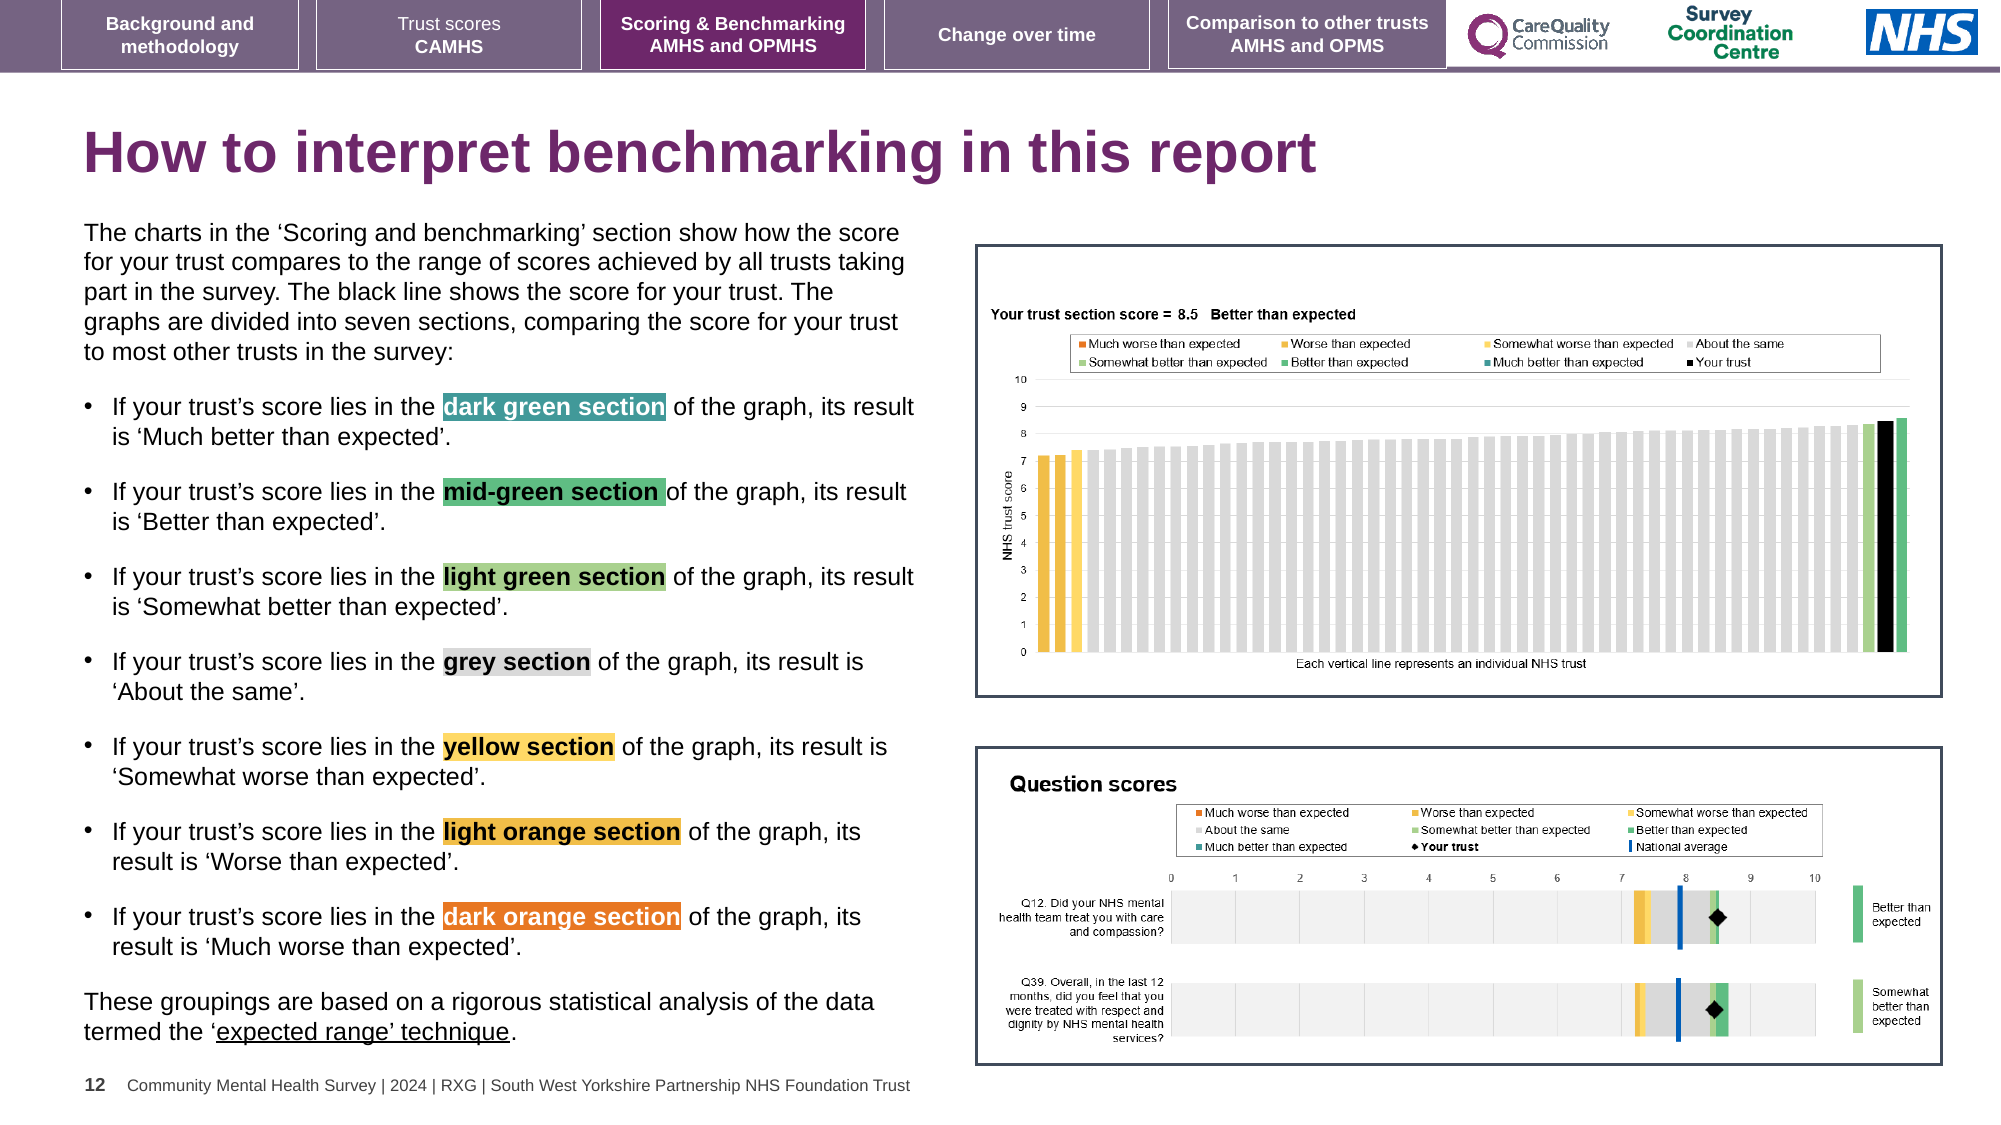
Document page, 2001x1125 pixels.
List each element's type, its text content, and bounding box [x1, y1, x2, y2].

picture [1467, 13, 1610, 59]
text_box The charts in the ‘Scoring and benchmarking’ section show how the score for your trust compares to the range of scores achieved by all trusts taking part in the survey. The black line shows the score for your trust. The graphs are divided into seven sections, comparing the score for your trust to most other trusts in the survey: If your trust’s score lies in the dark green section of the graph, its result is ‘Much better than expected’. If your trust’s score lies in the mid-green section of the graph, its result is ‘Better than expected’. If your trust’s score lies in the light green section of the graph, its result is ‘Somewhat better than expected’. If your trust’s score lies in the grey section of the graph, its result is ‘About the same’. If your trust’s score lies in the yellow section of the graph, its result is ‘Somewhat worse than expected’. If your trust’s score lies in the light orange section of the graph, its result is ‘Worse than expected’. If your trust’s score lies in the dark orange section of the graph, its result is ‘Much worse than expected’. These groupings are based on a rigorous statistical analysis of the data termed the ‘expected range’ technique. [69, 208, 932, 1053]
title How to interpret benchmarking in this report [68, 101, 1942, 209]
text_box 12 [84, 1065, 122, 1125]
picture [1666, 3, 1794, 61]
text_box [976, 747, 1943, 1065]
text_box [976, 245, 1943, 698]
picture [983, 765, 1936, 1047]
picture [983, 300, 1935, 672]
picture [1866, 9, 1978, 55]
